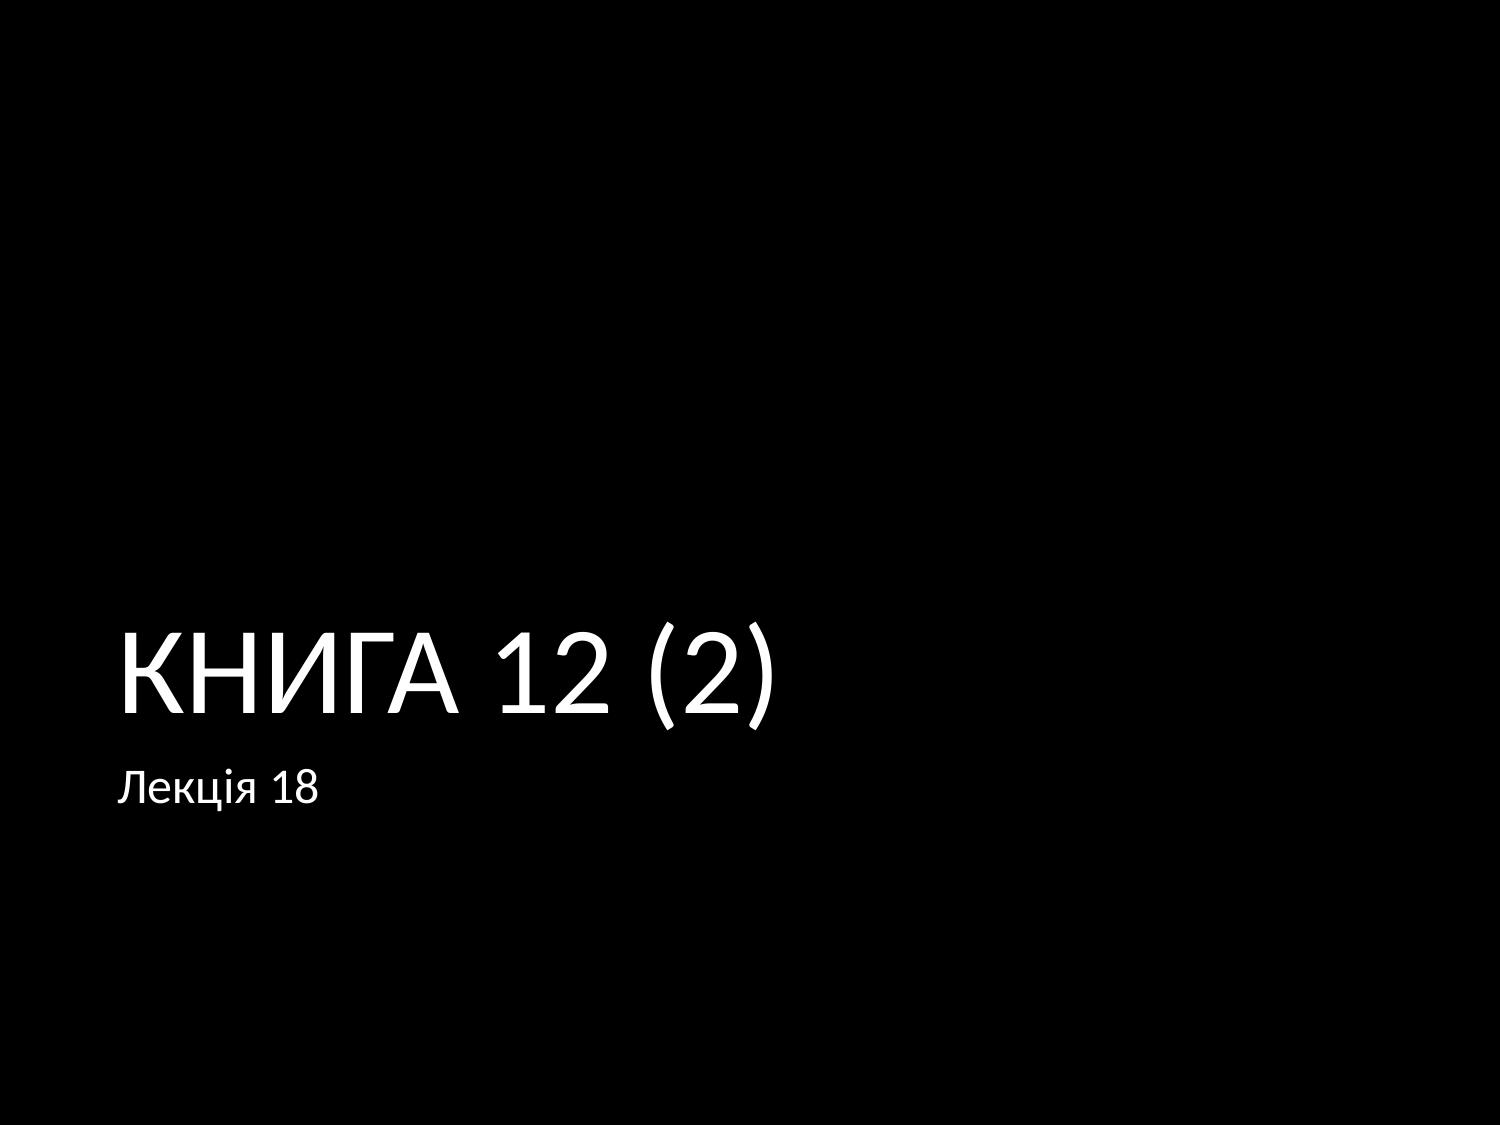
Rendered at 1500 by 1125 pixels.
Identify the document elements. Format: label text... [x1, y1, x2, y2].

list Лекція 18 [102, 752, 1397, 999]
title КНИГА 12 (2) [102, 280, 1397, 749]
